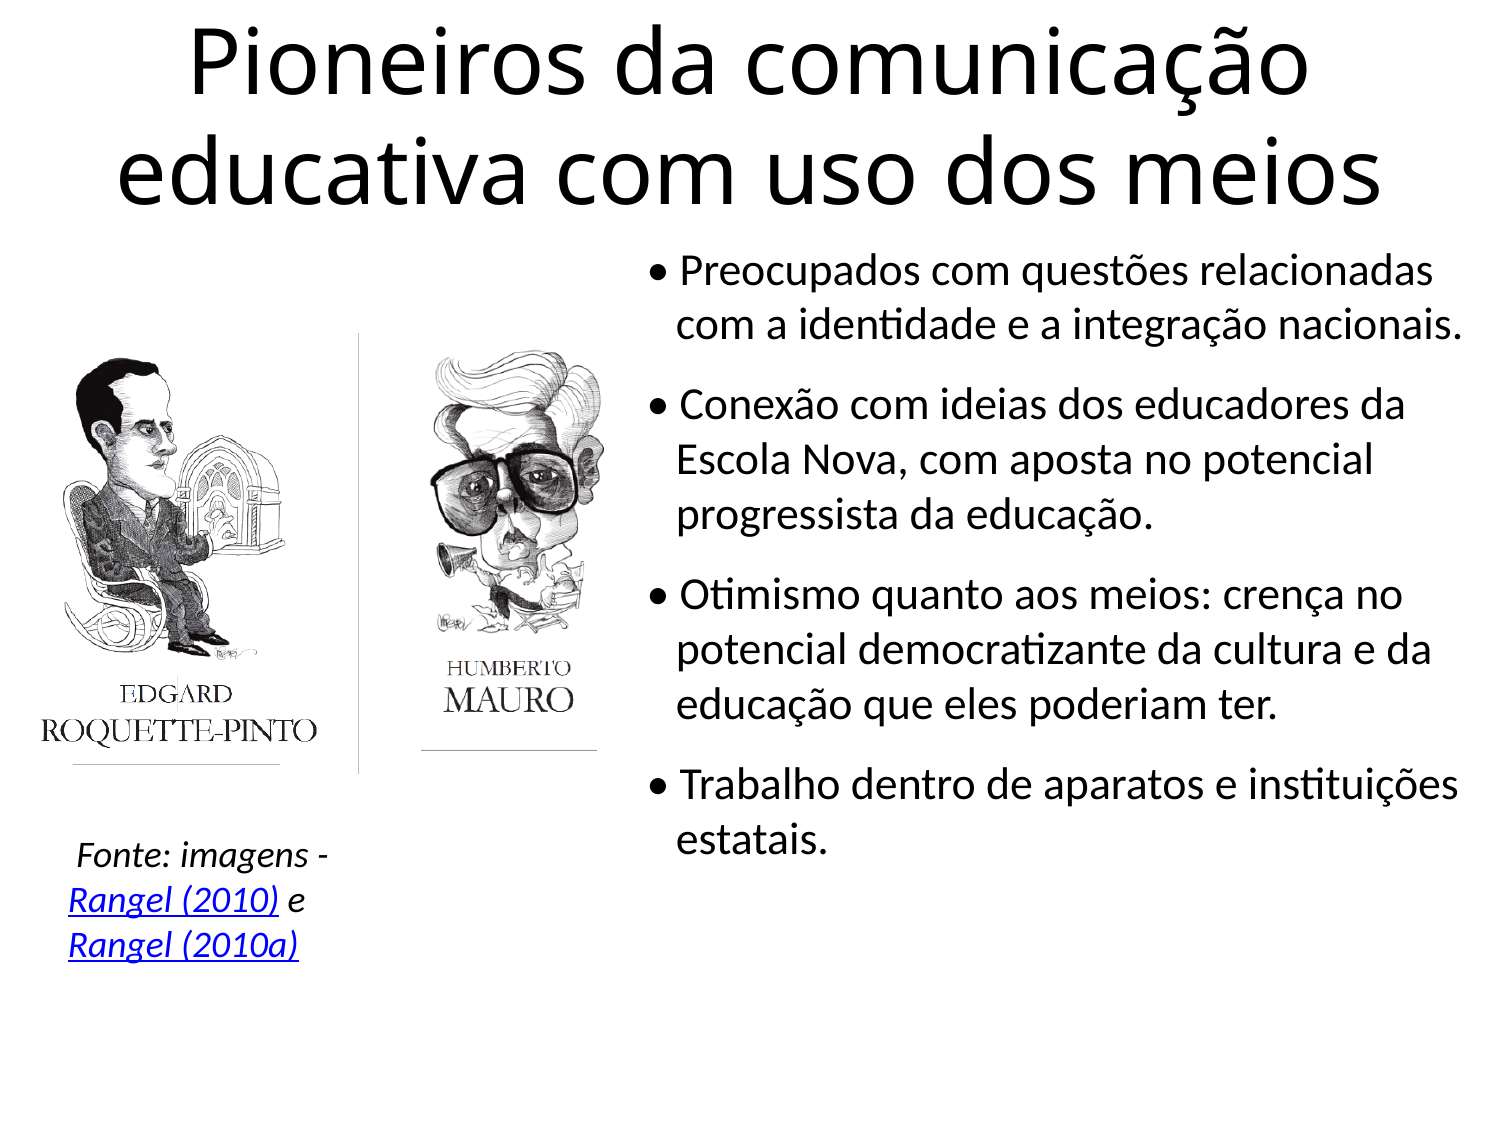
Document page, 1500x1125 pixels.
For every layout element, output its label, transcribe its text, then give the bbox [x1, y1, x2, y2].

text_box • Preocupados com questões relacionadas com a identidade e a integração nacionais. • Conexão com ideias dos educadores da Escola Nova, com aposta no potencial progressista da educação. • Otimismo quanto aos meios: crença no potencial democratizante da cultura e da educação que eles poderiam ter. • Trabalho dentro de aparatos e instituições estatais. [631, 231, 1483, 872]
text_box Fonte: imagens - Rangel (2010) e Rangel (2010a) [53, 822, 420, 972]
title Pioneiros da comunicação educativa com uso dos meios [75, 19, 1425, 207]
picture [1, 325, 690, 789]
